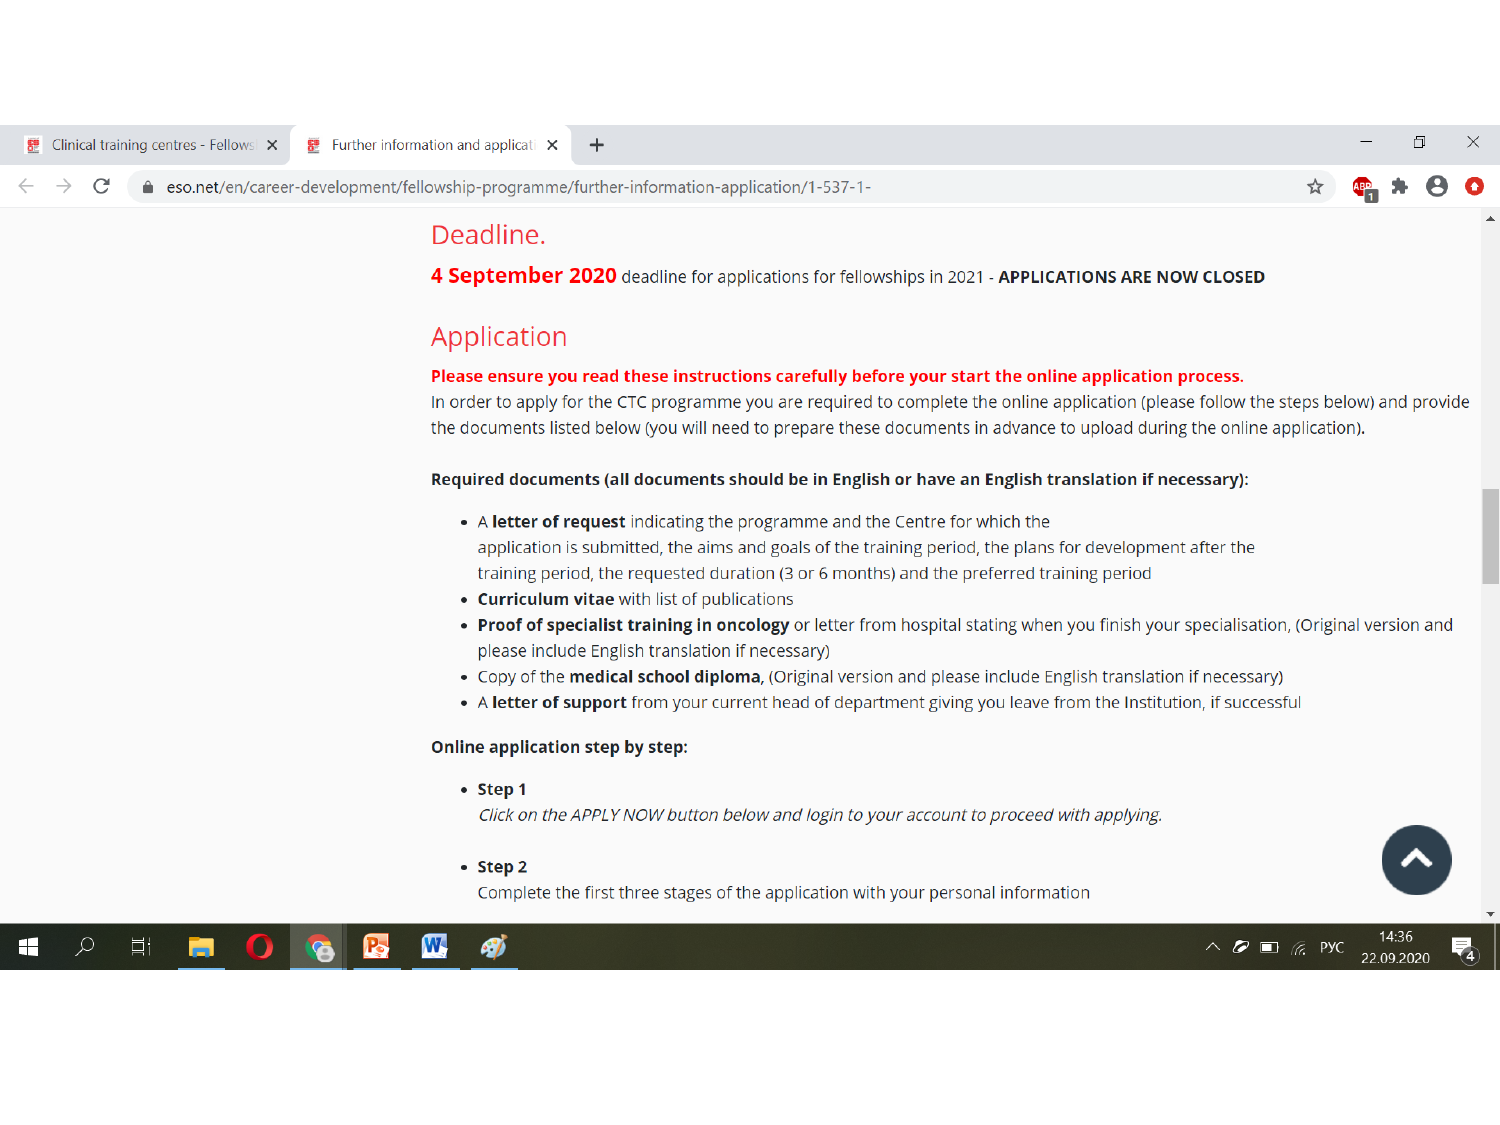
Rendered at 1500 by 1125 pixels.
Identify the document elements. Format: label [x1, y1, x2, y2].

list [0, 125, 1500, 970]
